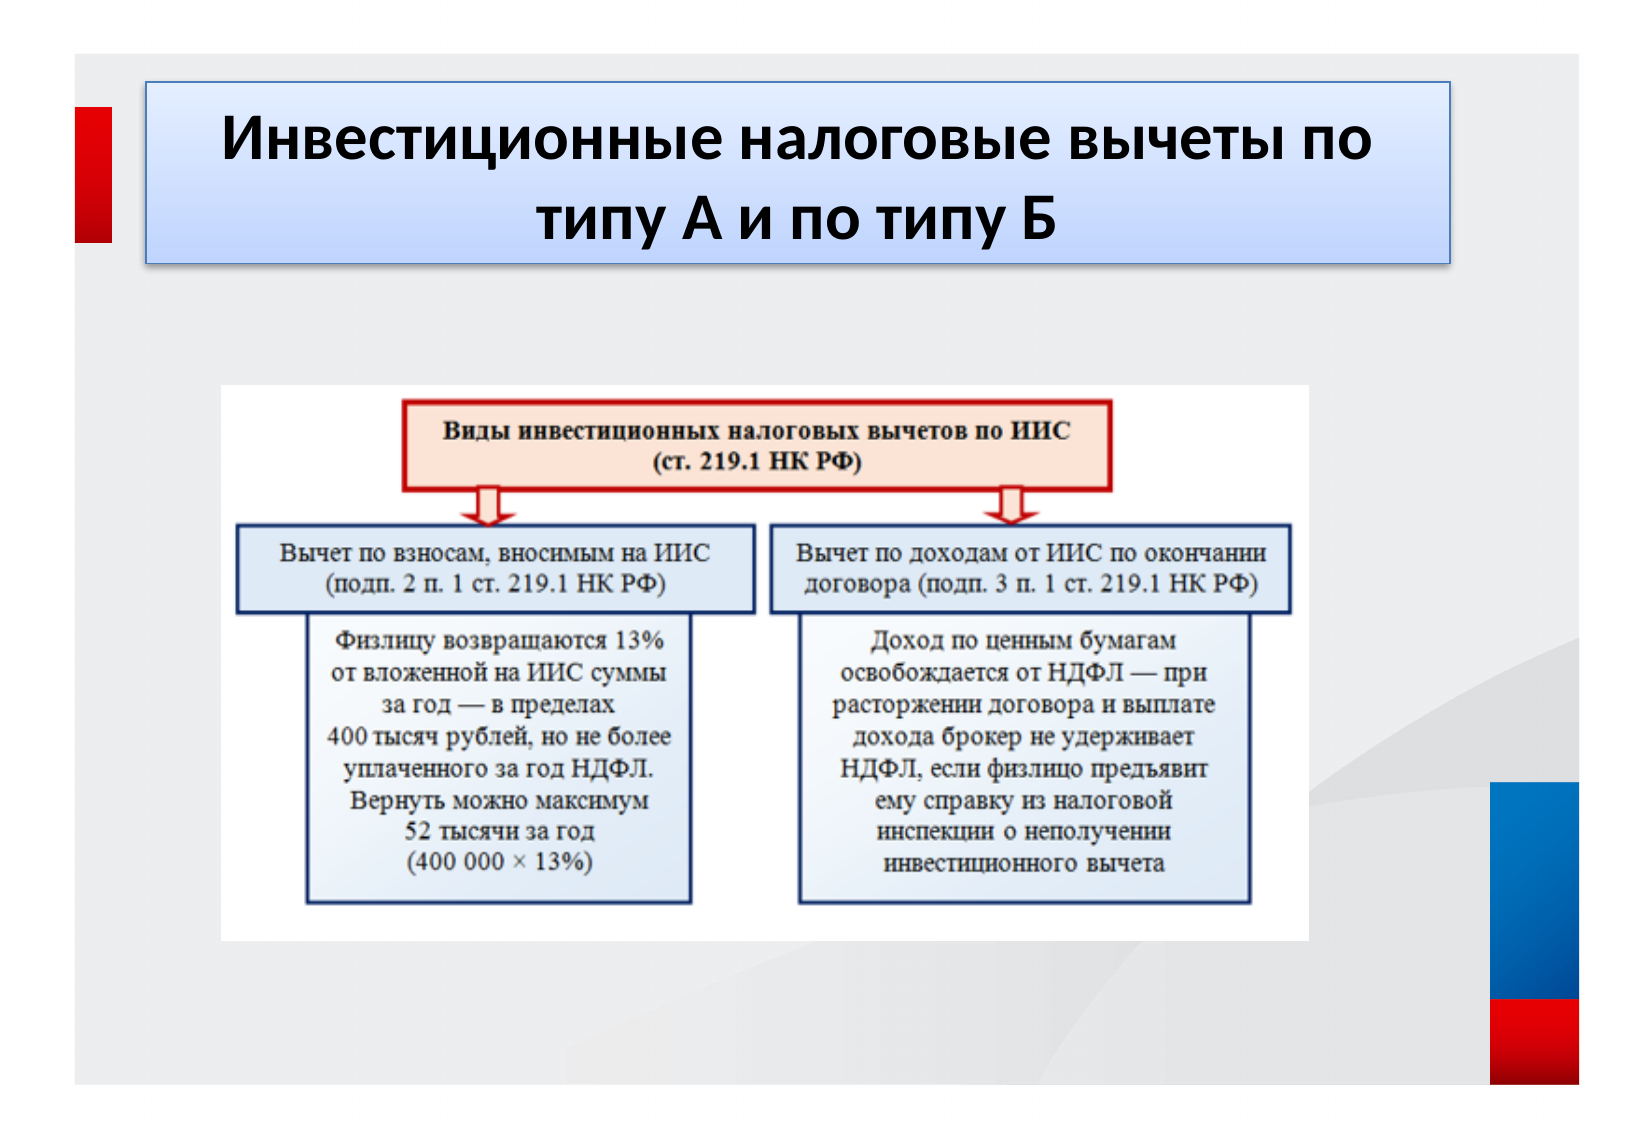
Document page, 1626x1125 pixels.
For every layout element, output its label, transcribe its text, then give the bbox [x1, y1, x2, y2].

picture [0, 0, 1625, 1125]
title Инвестиционные налоговые вычеты по типу А и по типу Б [145, 81, 1451, 264]
